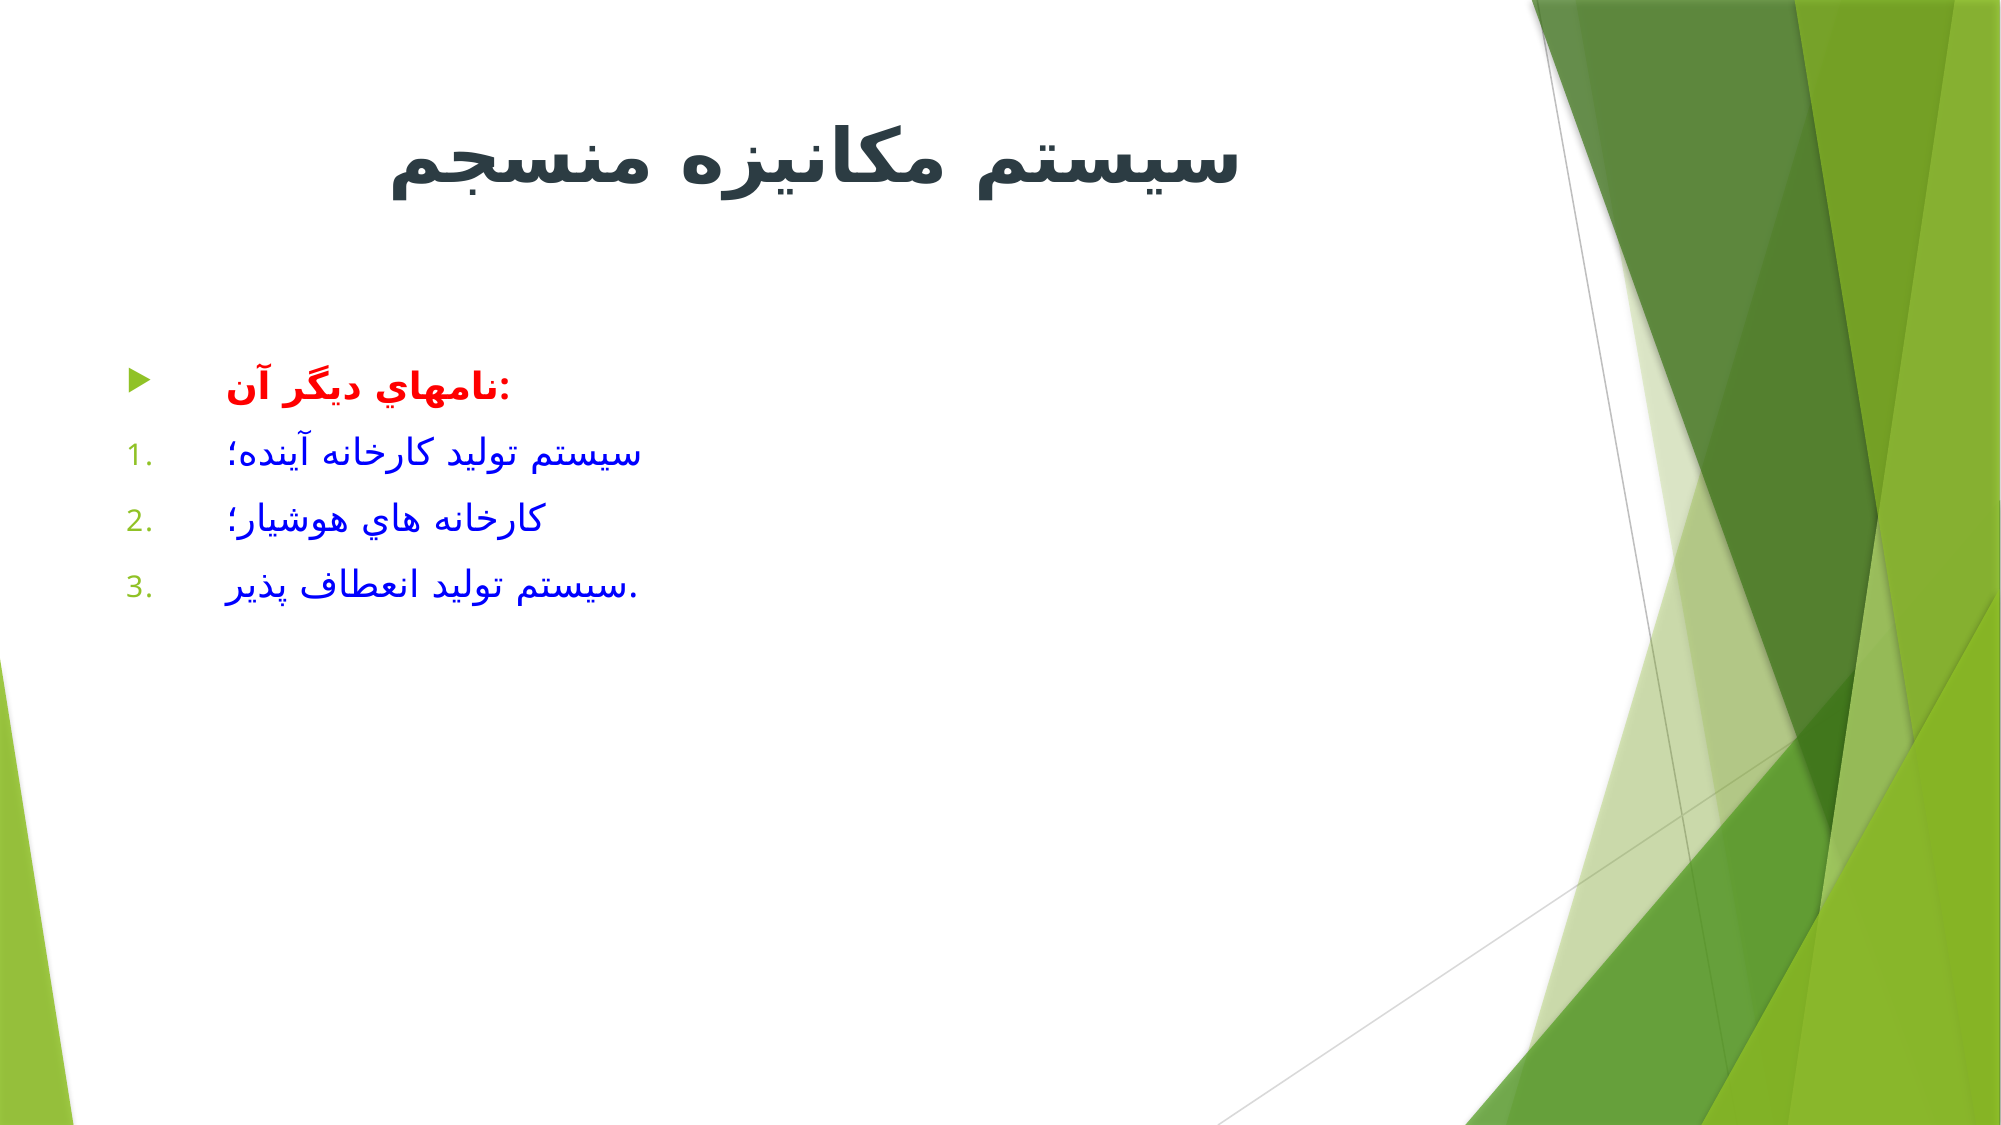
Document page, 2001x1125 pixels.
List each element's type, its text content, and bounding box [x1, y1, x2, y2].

title سيستم مكانيزه منسجم [111, 99, 1522, 317]
list نامهاي ديگر آن: سيستم توليد كارخانه آينده؛ كارخانه هاي هوشيار؛ سيستم توليد انعطاف پذير. [111, 354, 1522, 992]
